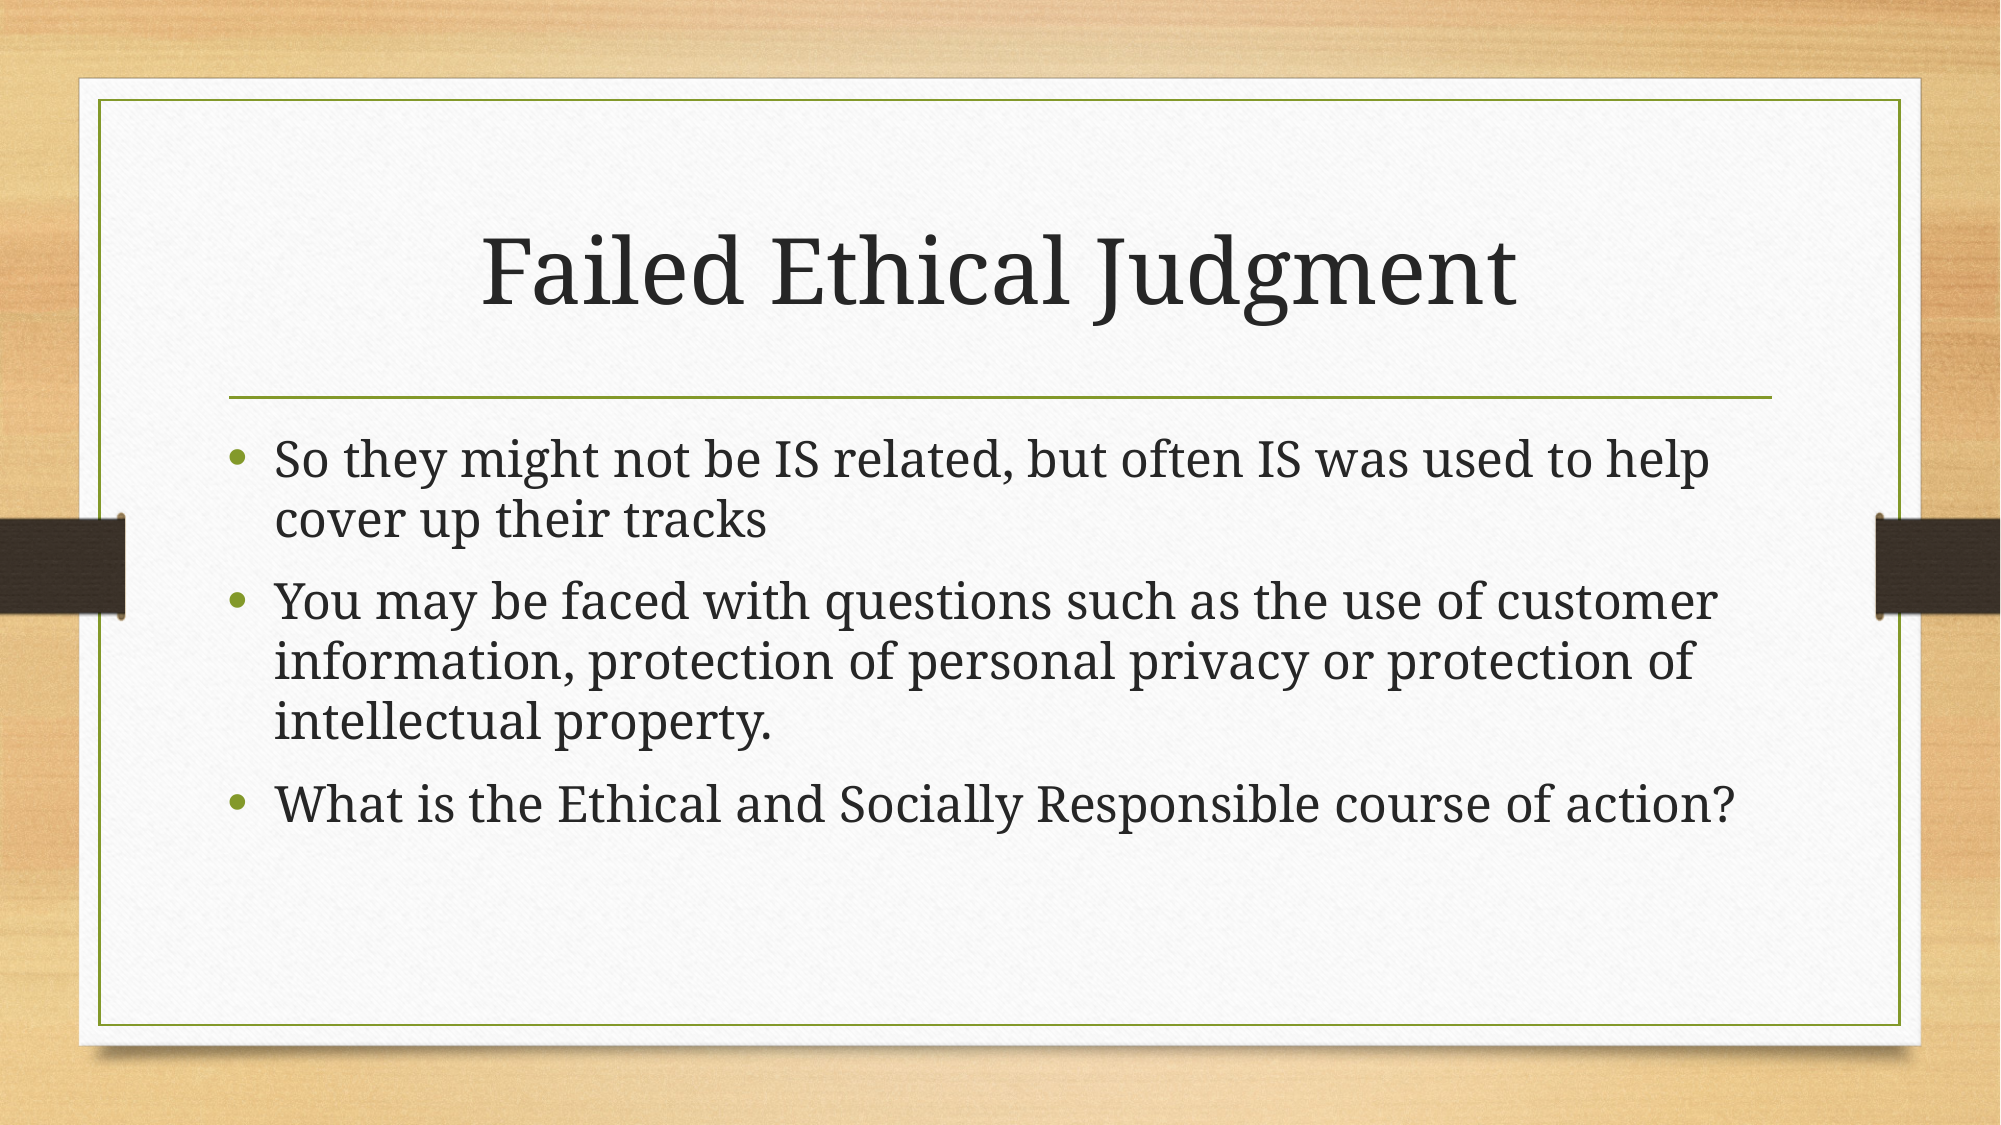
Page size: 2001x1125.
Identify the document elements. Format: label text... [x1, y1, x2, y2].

picture [0, 0, 2001, 1125]
title Failed Ethical Judgment [212, 161, 1788, 375]
list So they might not be IS related, but often IS was used to help cover up their tracks You may be faced with questions such as the use of customer information, protection of personal privacy or protection of intellectual property. What is the Ethical and Socially Responsible course of action? [212, 419, 1788, 964]
